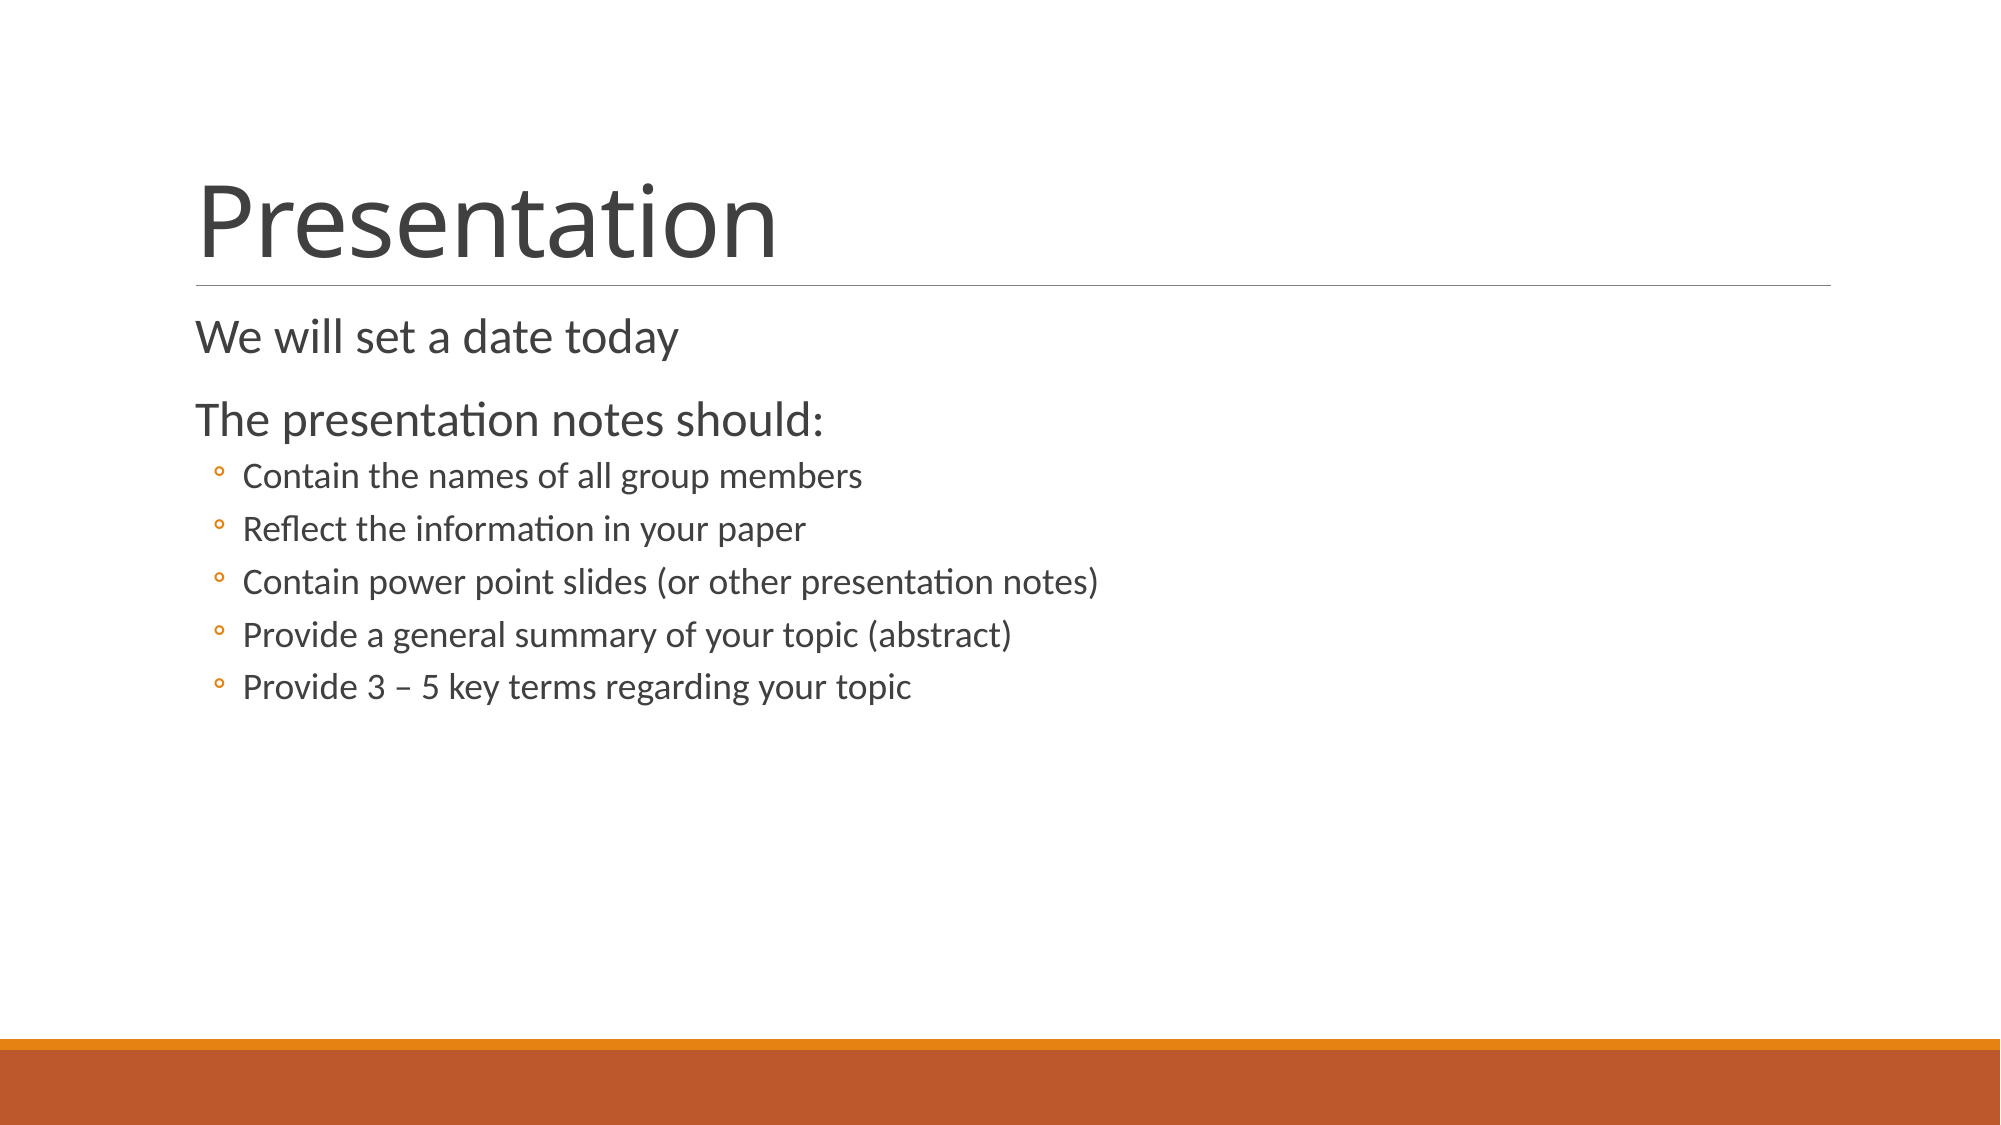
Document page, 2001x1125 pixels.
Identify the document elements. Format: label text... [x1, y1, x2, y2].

title Presentation [180, 47, 1830, 285]
list We will set a date today The presentation notes should: Contain the names of all group members Reflect the information in your paper Contain power point slides (or other presentation notes) Provide a general summary of your topic (abstract) Provide 3 – 5 key terms regarding your topic [180, 302, 1830, 963]
